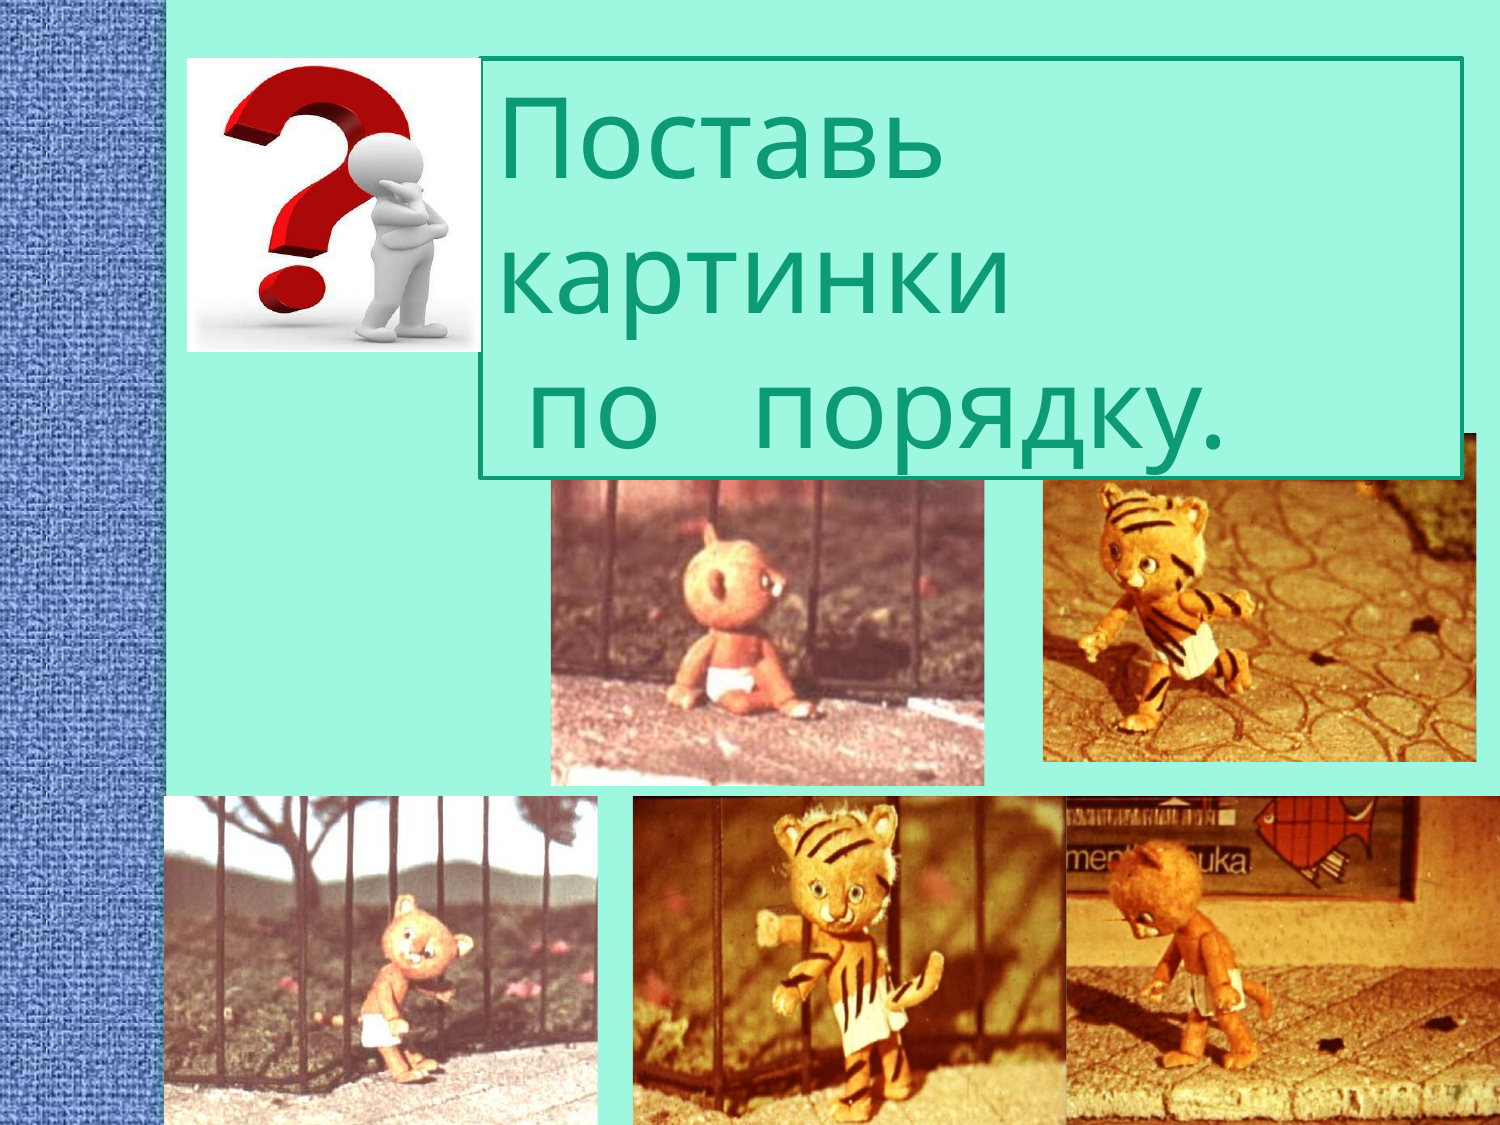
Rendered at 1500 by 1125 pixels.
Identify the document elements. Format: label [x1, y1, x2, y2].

text_box [187, 58, 1463, 352]
picture [0, 0, 598, 1125]
picture [1042, 433, 1477, 762]
picture [632, 796, 1500, 1125]
picture [550, 456, 985, 786]
